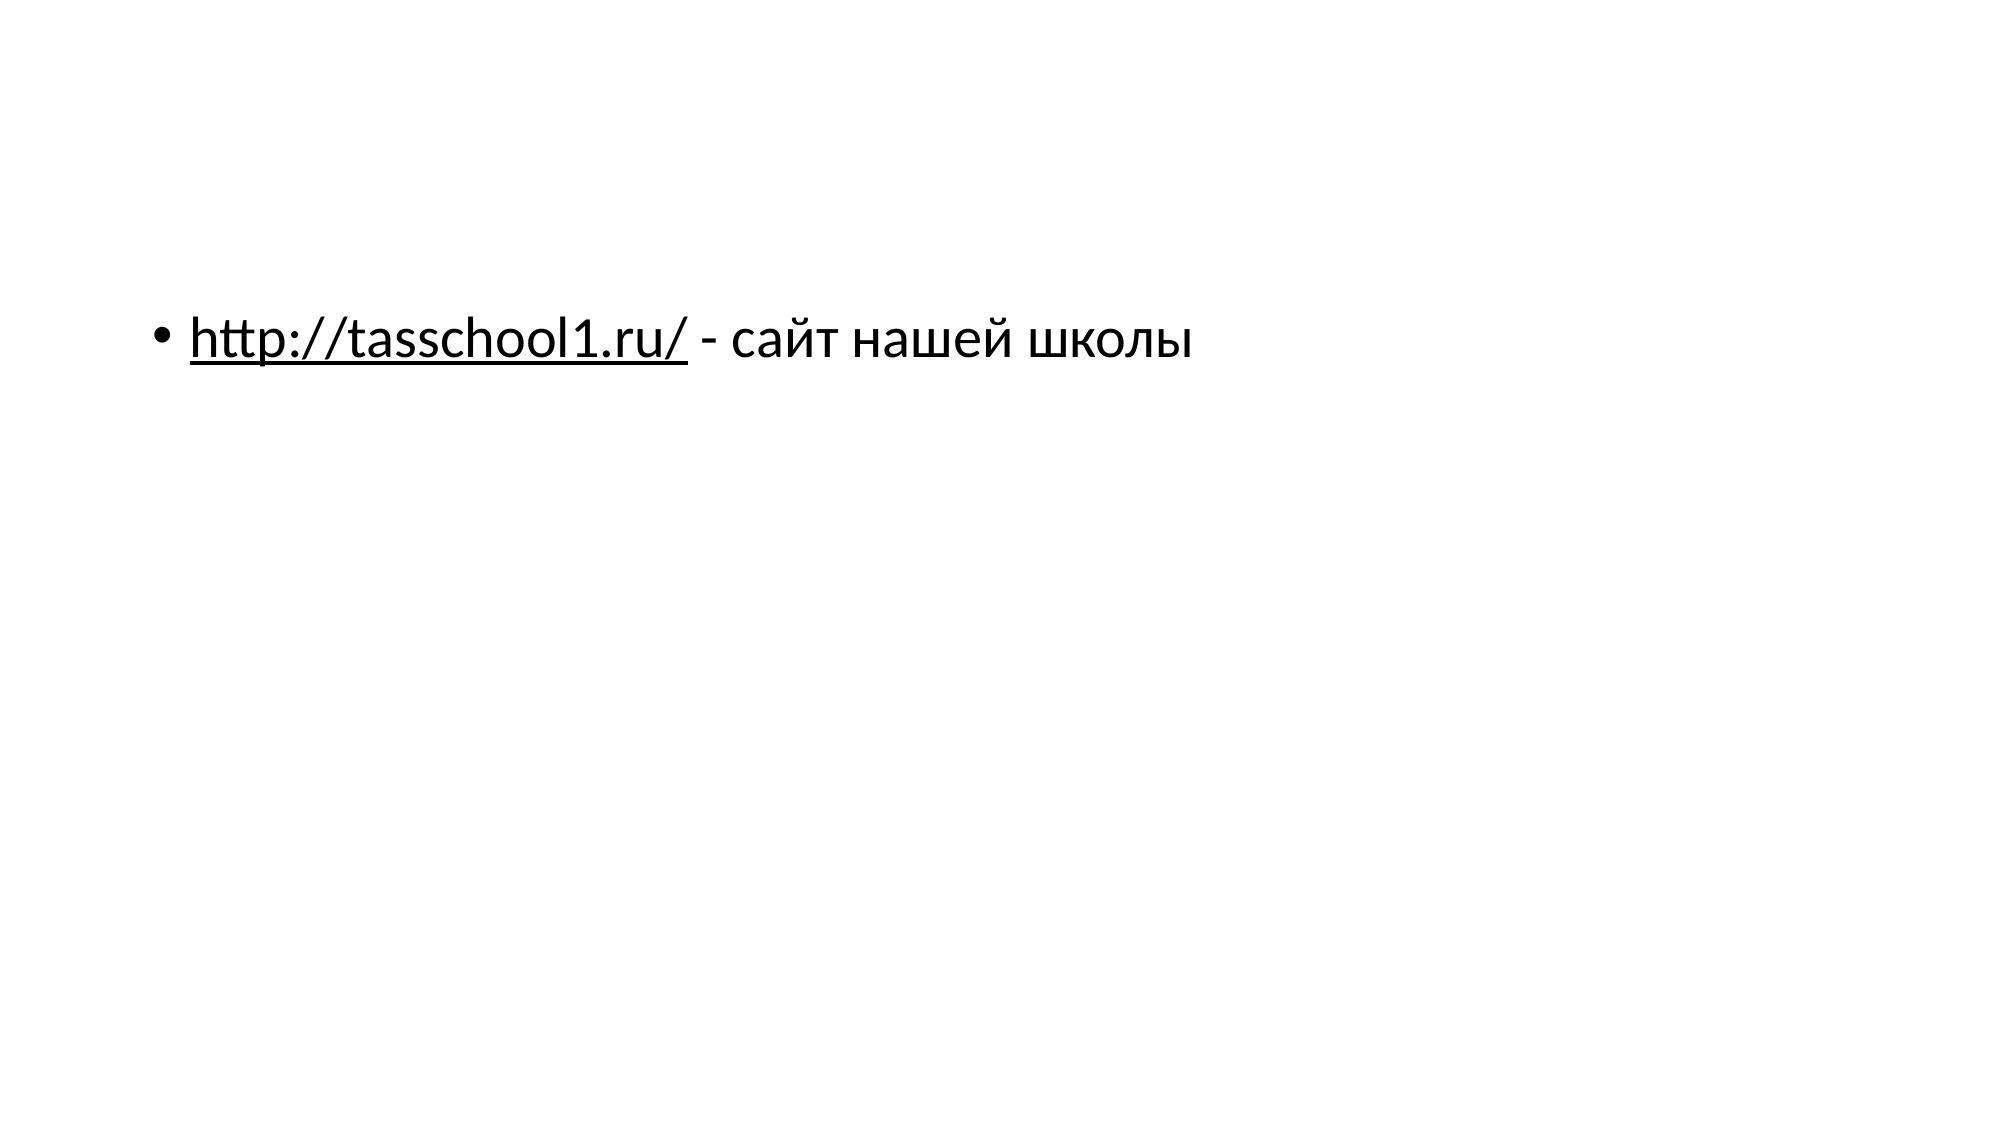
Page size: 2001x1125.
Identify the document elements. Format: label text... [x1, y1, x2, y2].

list http://tasschool1.ru/ - сайт нашей школы [137, 299, 1863, 1014]
